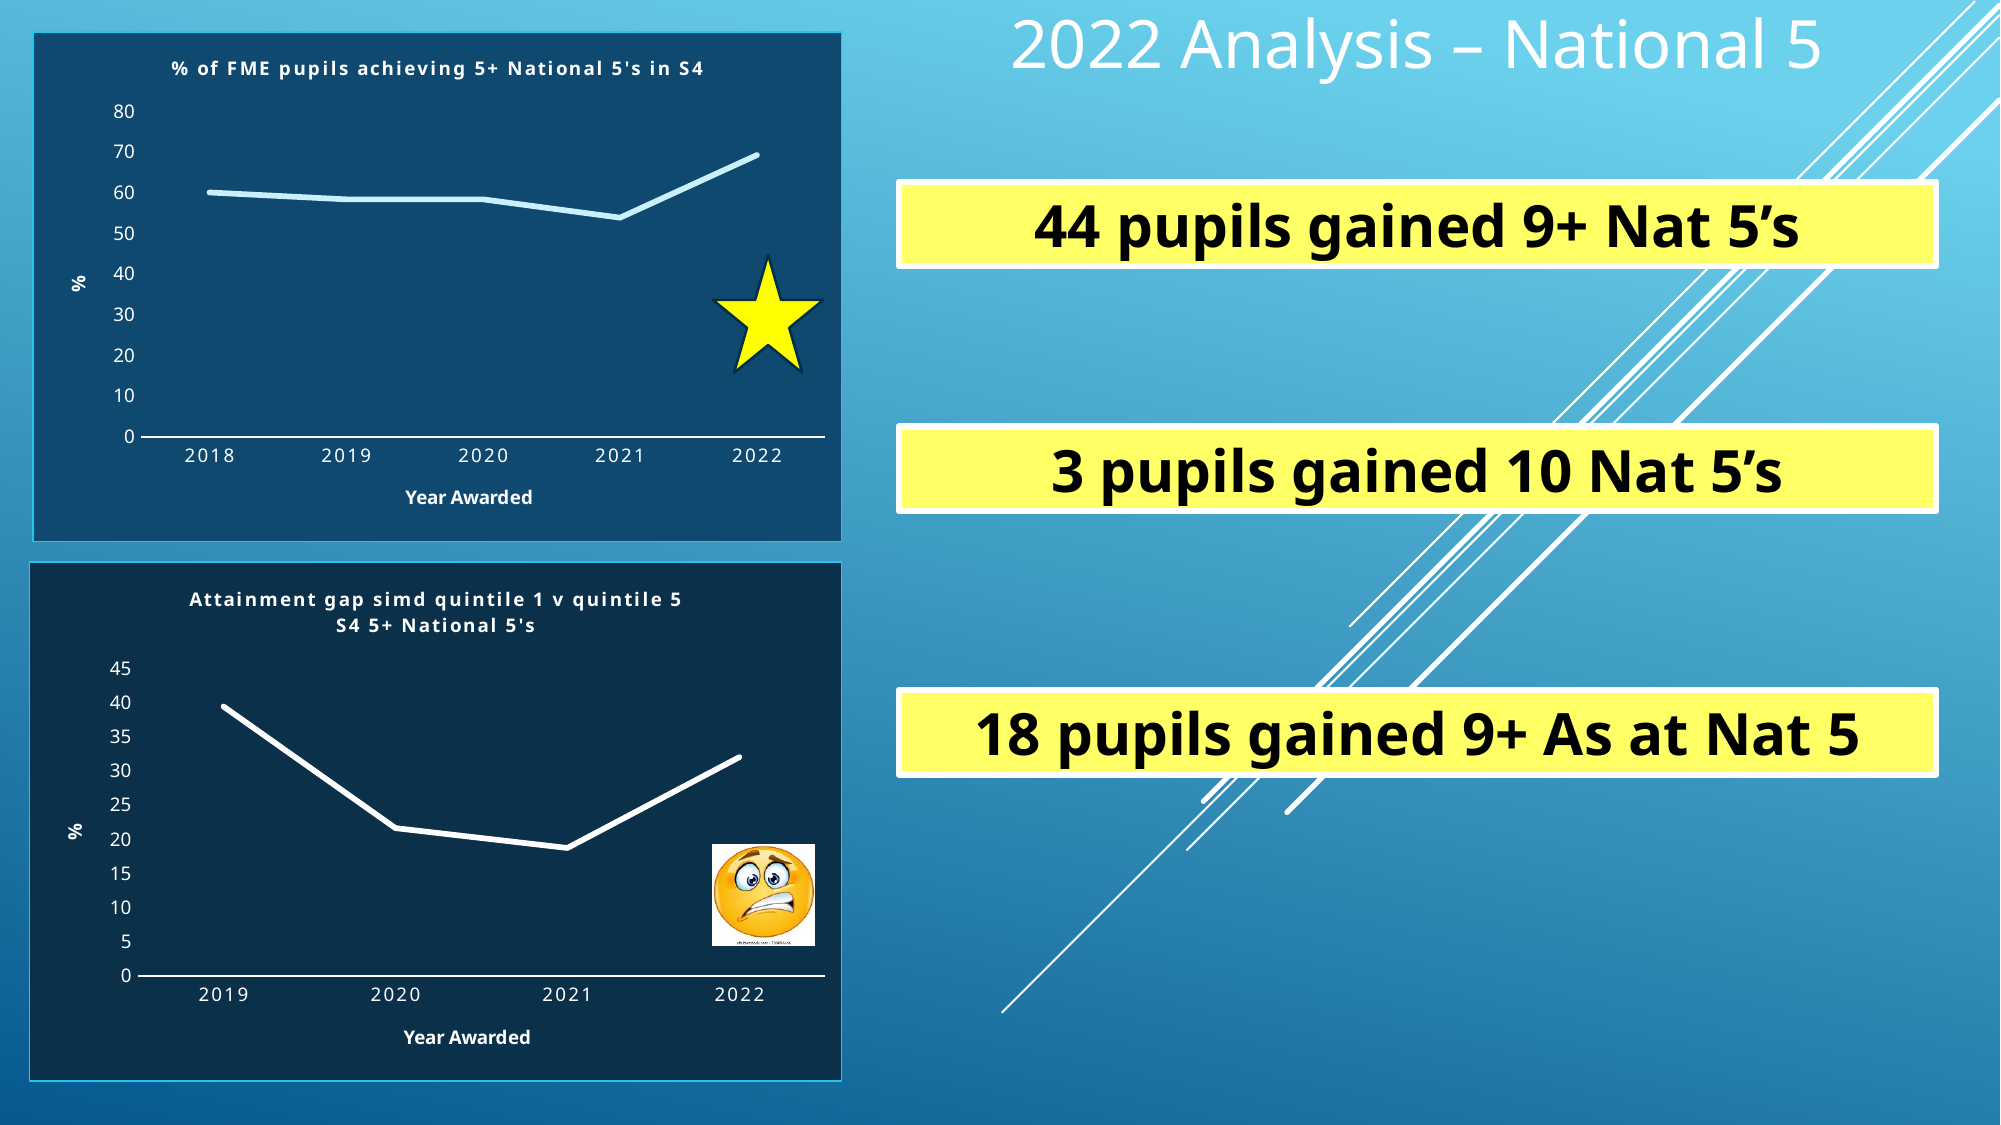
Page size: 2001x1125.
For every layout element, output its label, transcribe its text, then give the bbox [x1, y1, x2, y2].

picture [712, 844, 815, 947]
text_box 3 pupils gained 10 Nat 5’s [898, 426, 1937, 512]
text_box 18 pupils gained 9+ As at Nat 5 [898, 689, 1937, 775]
text_box 44 pupils gained 9+ Nat 5’s [898, 181, 1937, 267]
chart [31, 30, 843, 543]
chart [28, 561, 843, 1082]
text_box 2022 Analysis – National 5 [966, 0, 1869, 89]
